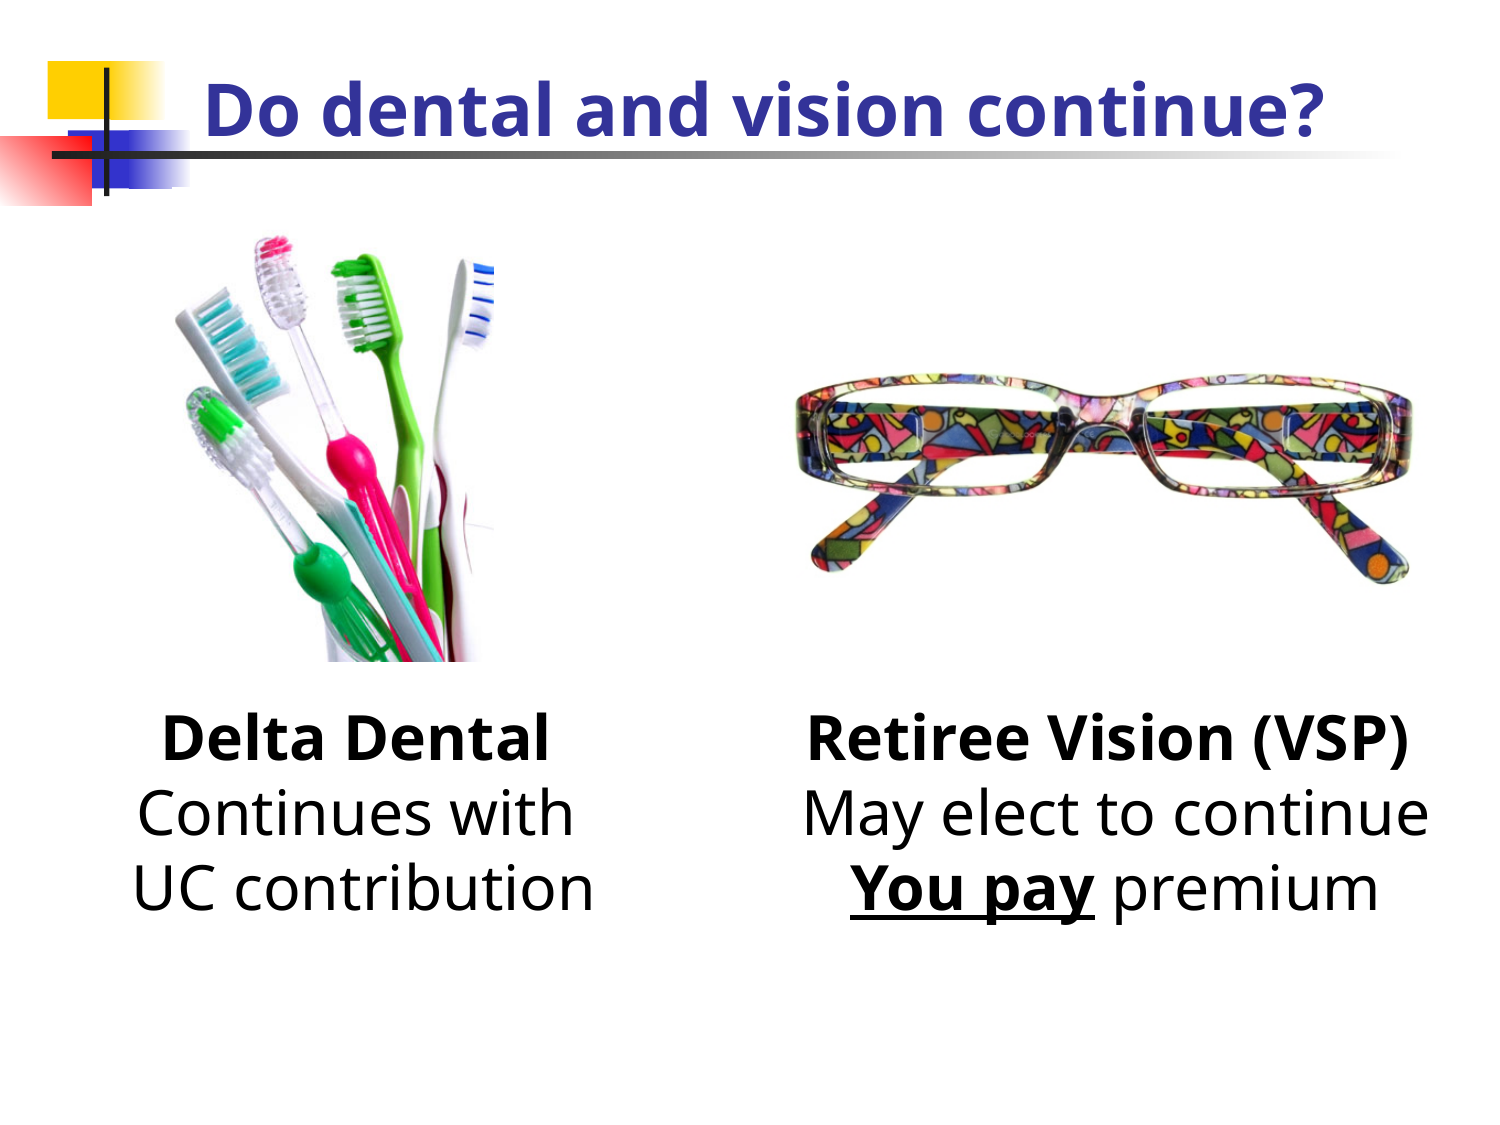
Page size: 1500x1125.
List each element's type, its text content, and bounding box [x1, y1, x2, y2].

picture [762, 220, 1444, 622]
title Do dental and vision continue? [187, 35, 1466, 159]
picture [171, 186, 495, 663]
list Delta Dental Continues with UC contribution [94, 690, 634, 994]
text_box Retiree Vision (VSP) May elect to continue You pay premium [763, 690, 1470, 975]
